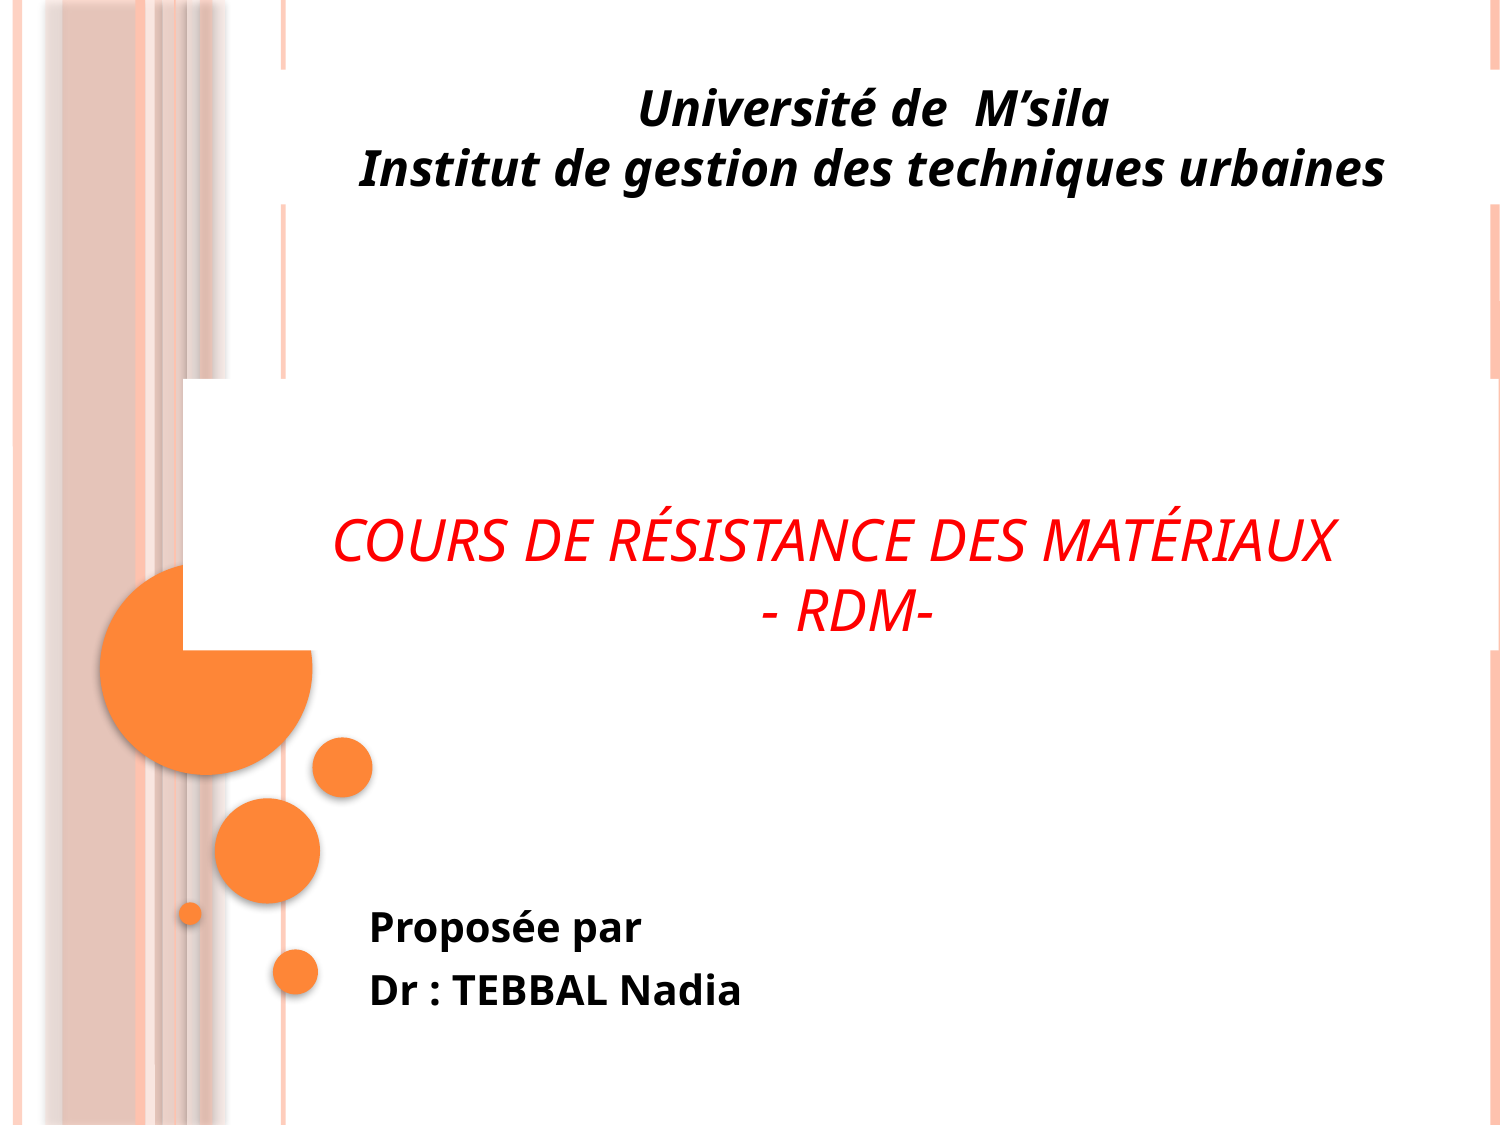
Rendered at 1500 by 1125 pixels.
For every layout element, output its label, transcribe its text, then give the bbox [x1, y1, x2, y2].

title Cours de résistance des matériaux - RDM- [181, 377, 1500, 653]
text_box Université de M’sila Institut de gestion des techniques urbaines [246, 67, 1500, 206]
subtitle Proposée par Dr : TEBBAL Nadia [353, 893, 792, 1047]
text_box [53, 30, 1046, 381]
